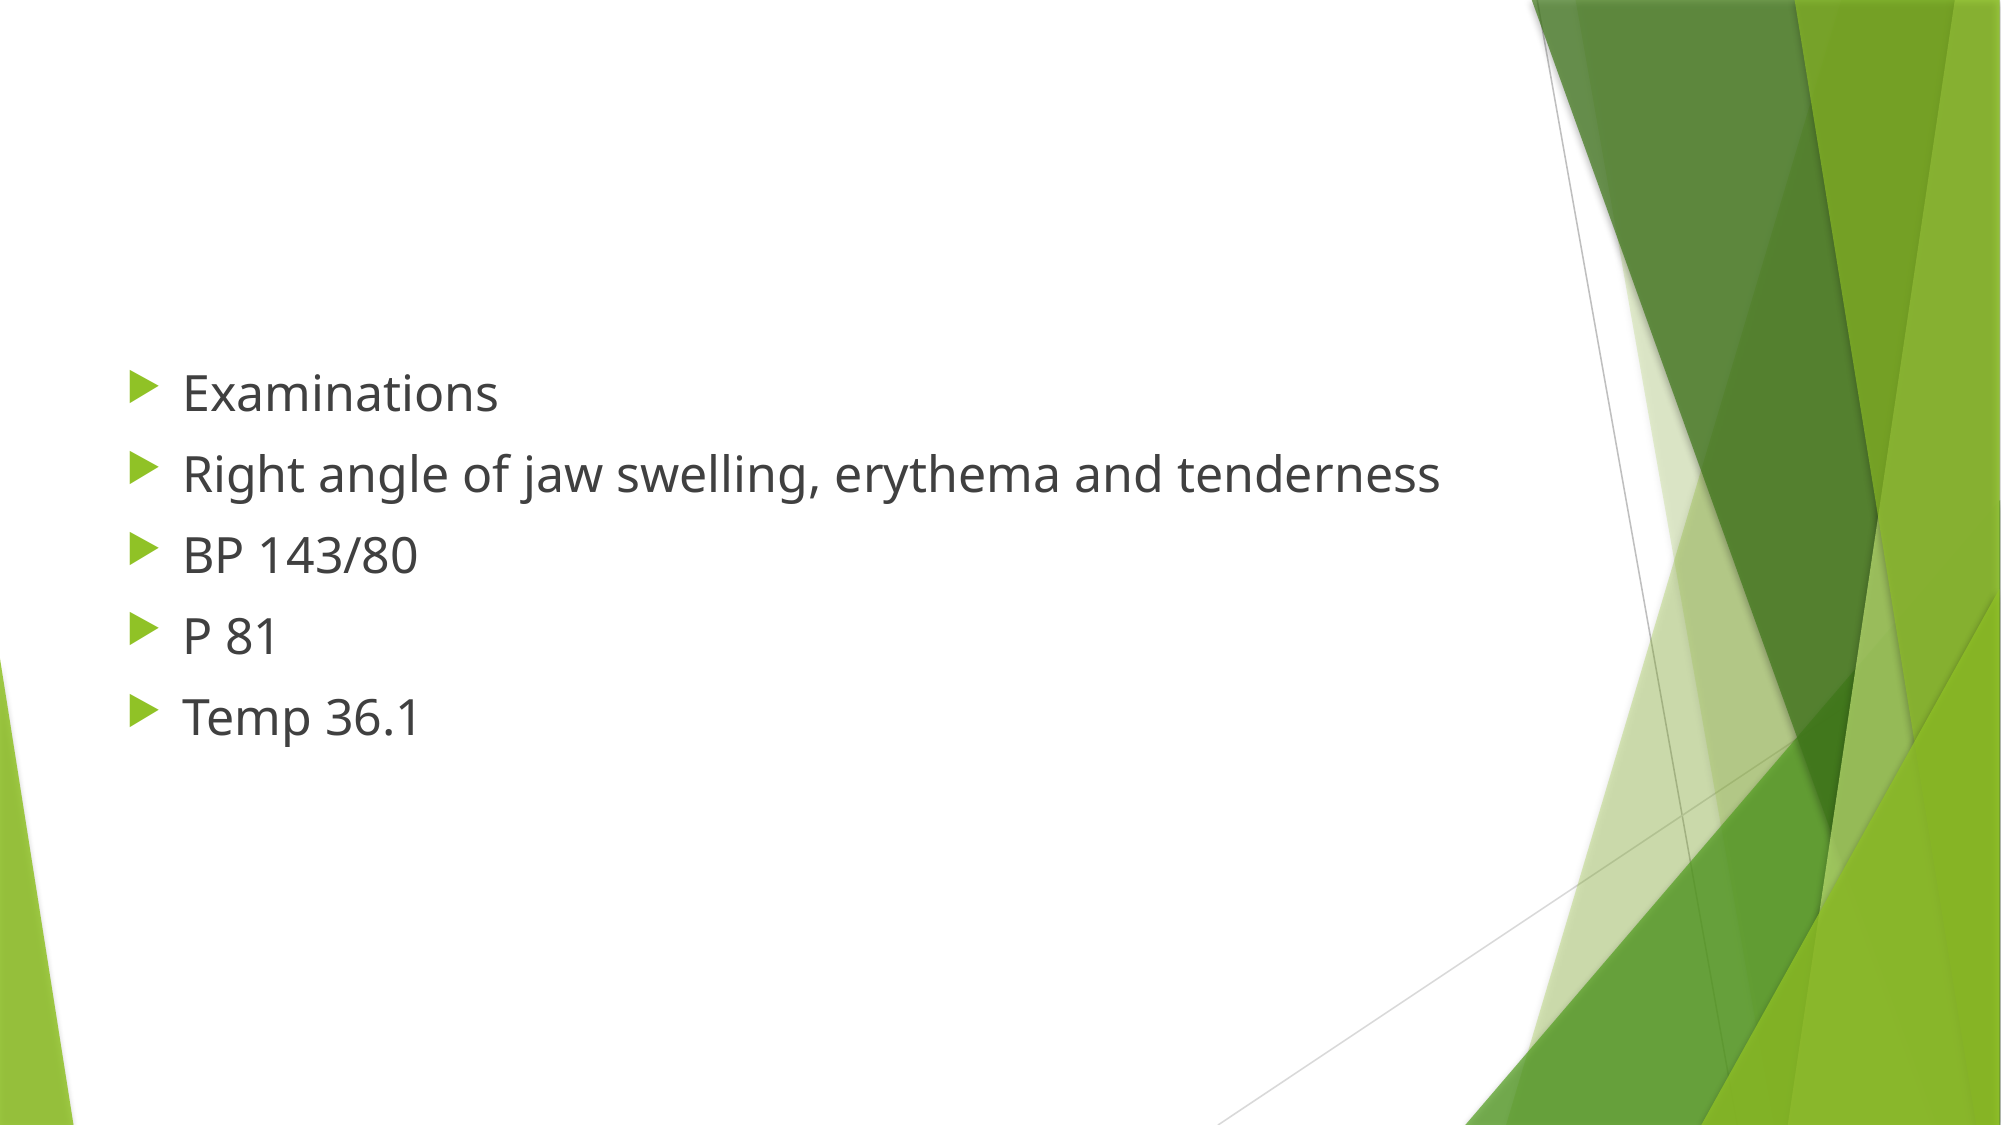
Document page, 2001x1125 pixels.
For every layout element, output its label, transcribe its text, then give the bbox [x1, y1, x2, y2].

list Examinations Right angle of jaw swelling, erythema and tenderness BP 143/80 P 81 Temp 36.1 [111, 354, 1522, 992]
